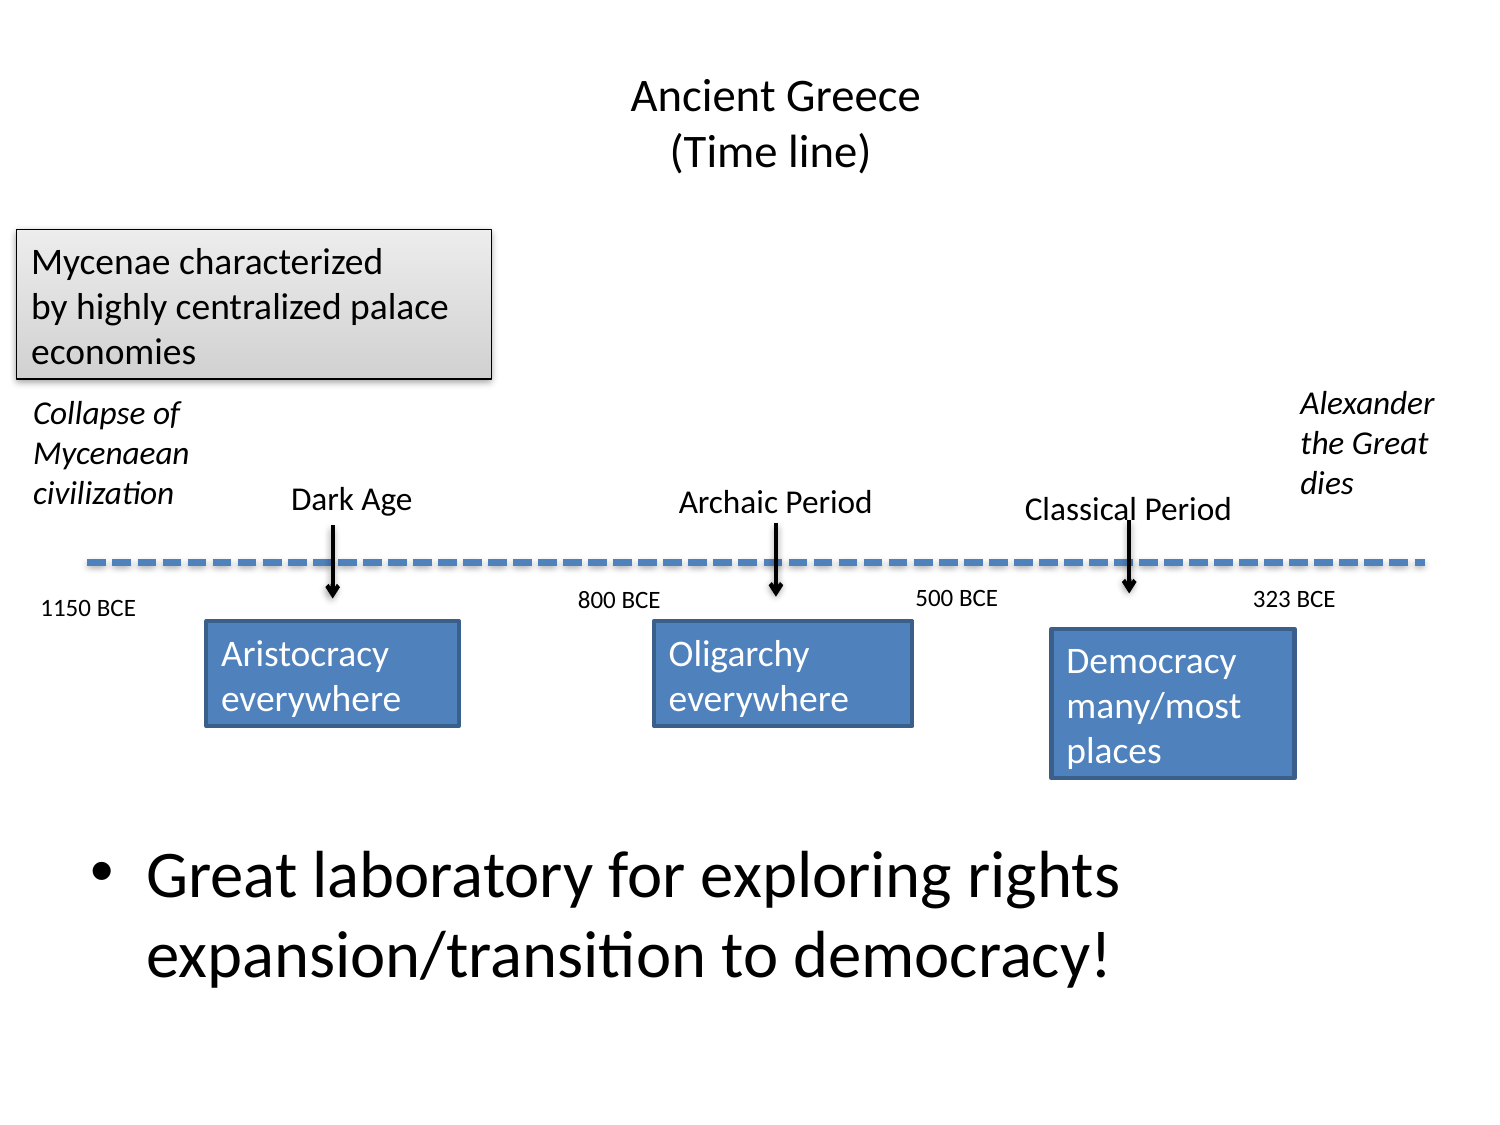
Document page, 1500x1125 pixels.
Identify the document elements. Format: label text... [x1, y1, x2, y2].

text_box Collapse of Mycenaean civilization [18, 387, 205, 519]
list Great laboratory for exploring rights expansion/transition to democracy! [75, 262, 1425, 1075]
text_box Classical Period [1010, 479, 1248, 535]
text_box Aristocracy everywhere [204, 619, 461, 728]
text_box Mycenae characterized by highly centralized palace economies [16, 229, 492, 380]
text_box Archaic Period [663, 472, 888, 528]
text_box 1150 BCE [25, 584, 152, 630]
text_box Oligarchy everywhere [652, 619, 914, 728]
title Ancient Greece (Time line) [100, 0, 1451, 243]
text_box 500 BCE [900, 573, 1014, 619]
text_box 323 BCE [1238, 575, 1351, 620]
text_box Democracy many/most places [1049, 627, 1297, 780]
text_box 800 BCE [563, 575, 676, 621]
text_box Alexander the Great dies [1285, 373, 1458, 509]
text_box Dark Age [276, 469, 428, 525]
